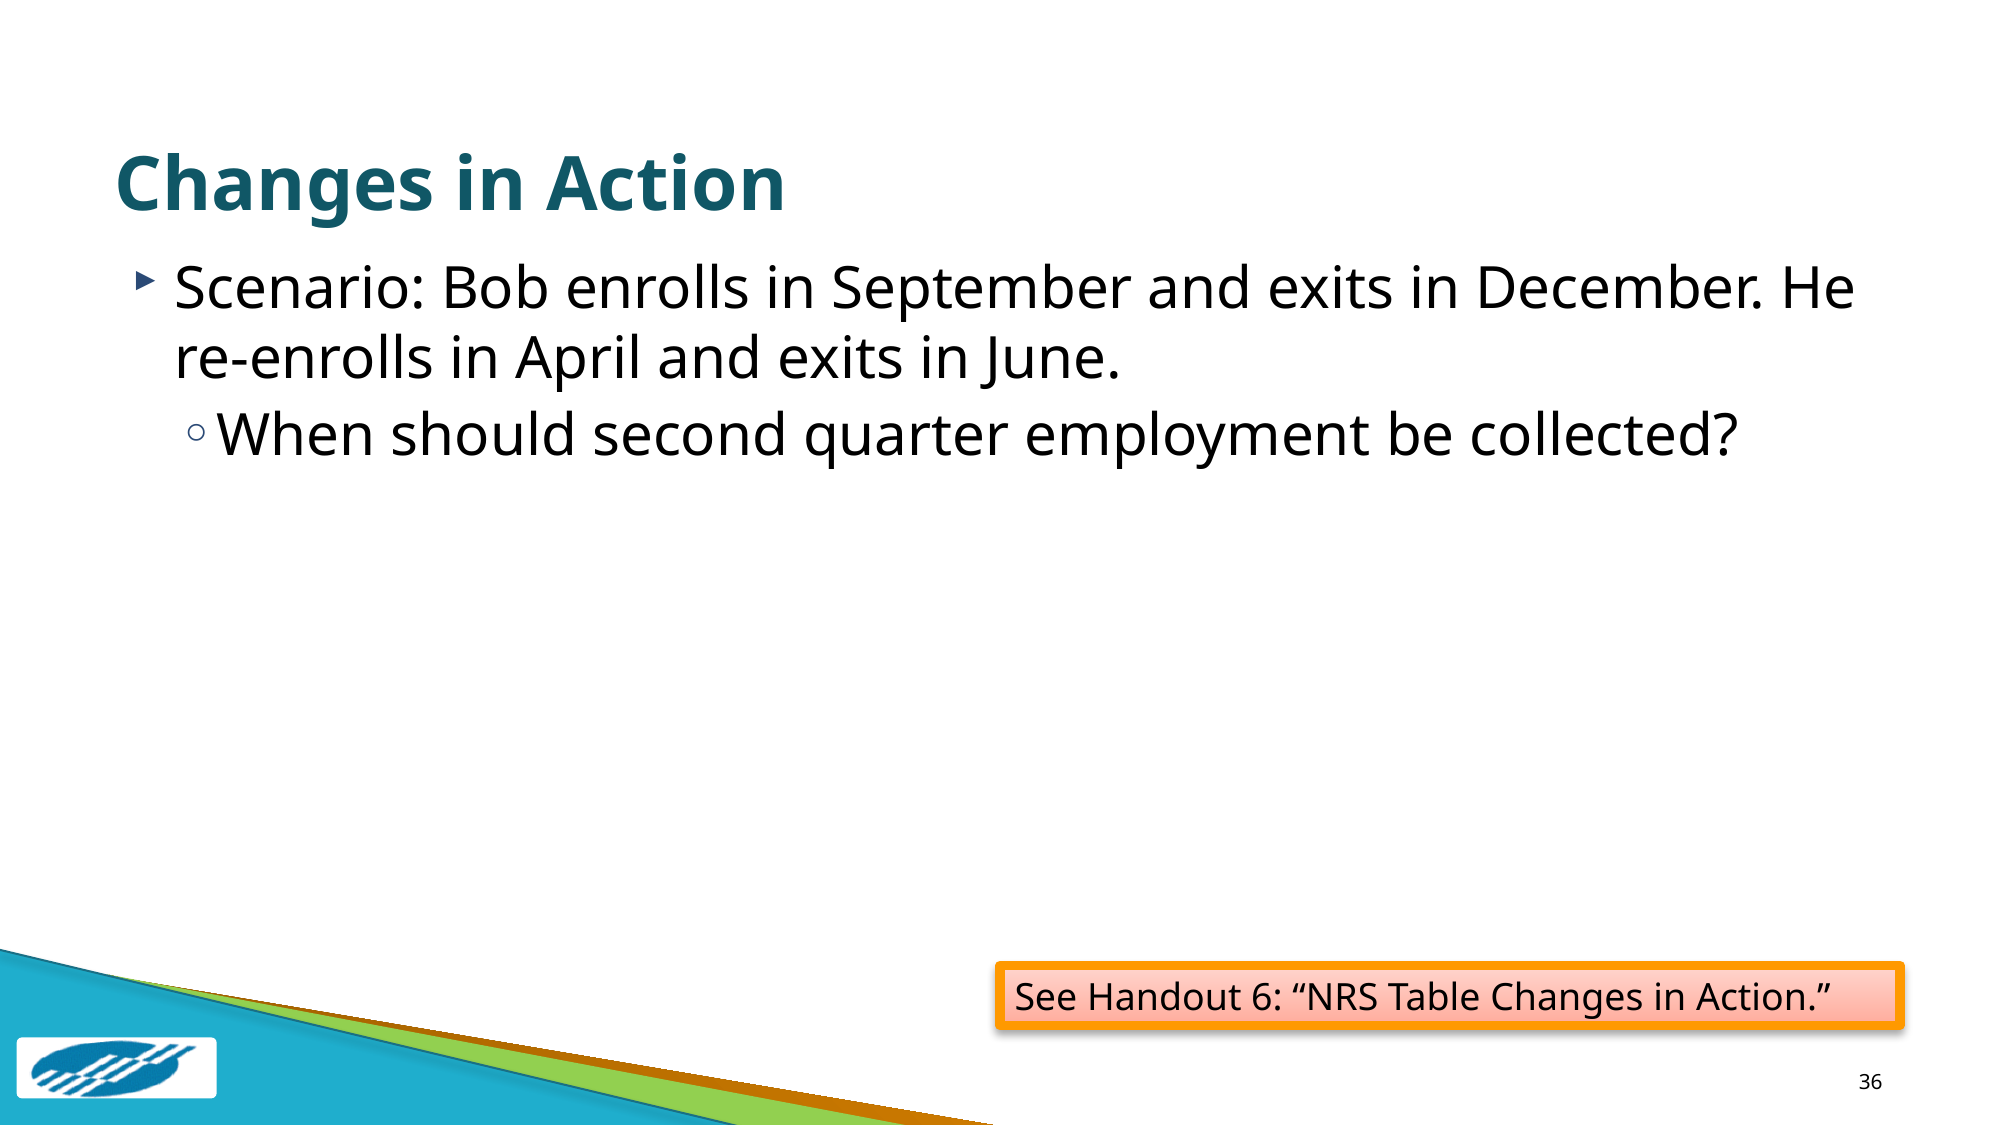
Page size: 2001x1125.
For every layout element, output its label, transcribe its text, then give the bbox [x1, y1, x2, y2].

picture [16, 1037, 217, 1099]
text_box See Handout 6: “NRS Table Changes in Action.” [999, 965, 1901, 1026]
slide_number 36 [1766, 1059, 1900, 1092]
list Scenario: Bob enrolls in September and exits in December. He re-enrolls in April and exits in June. When should second quarter employment be collected? [99, 243, 1900, 986]
title Changes in Action [99, 45, 1900, 233]
